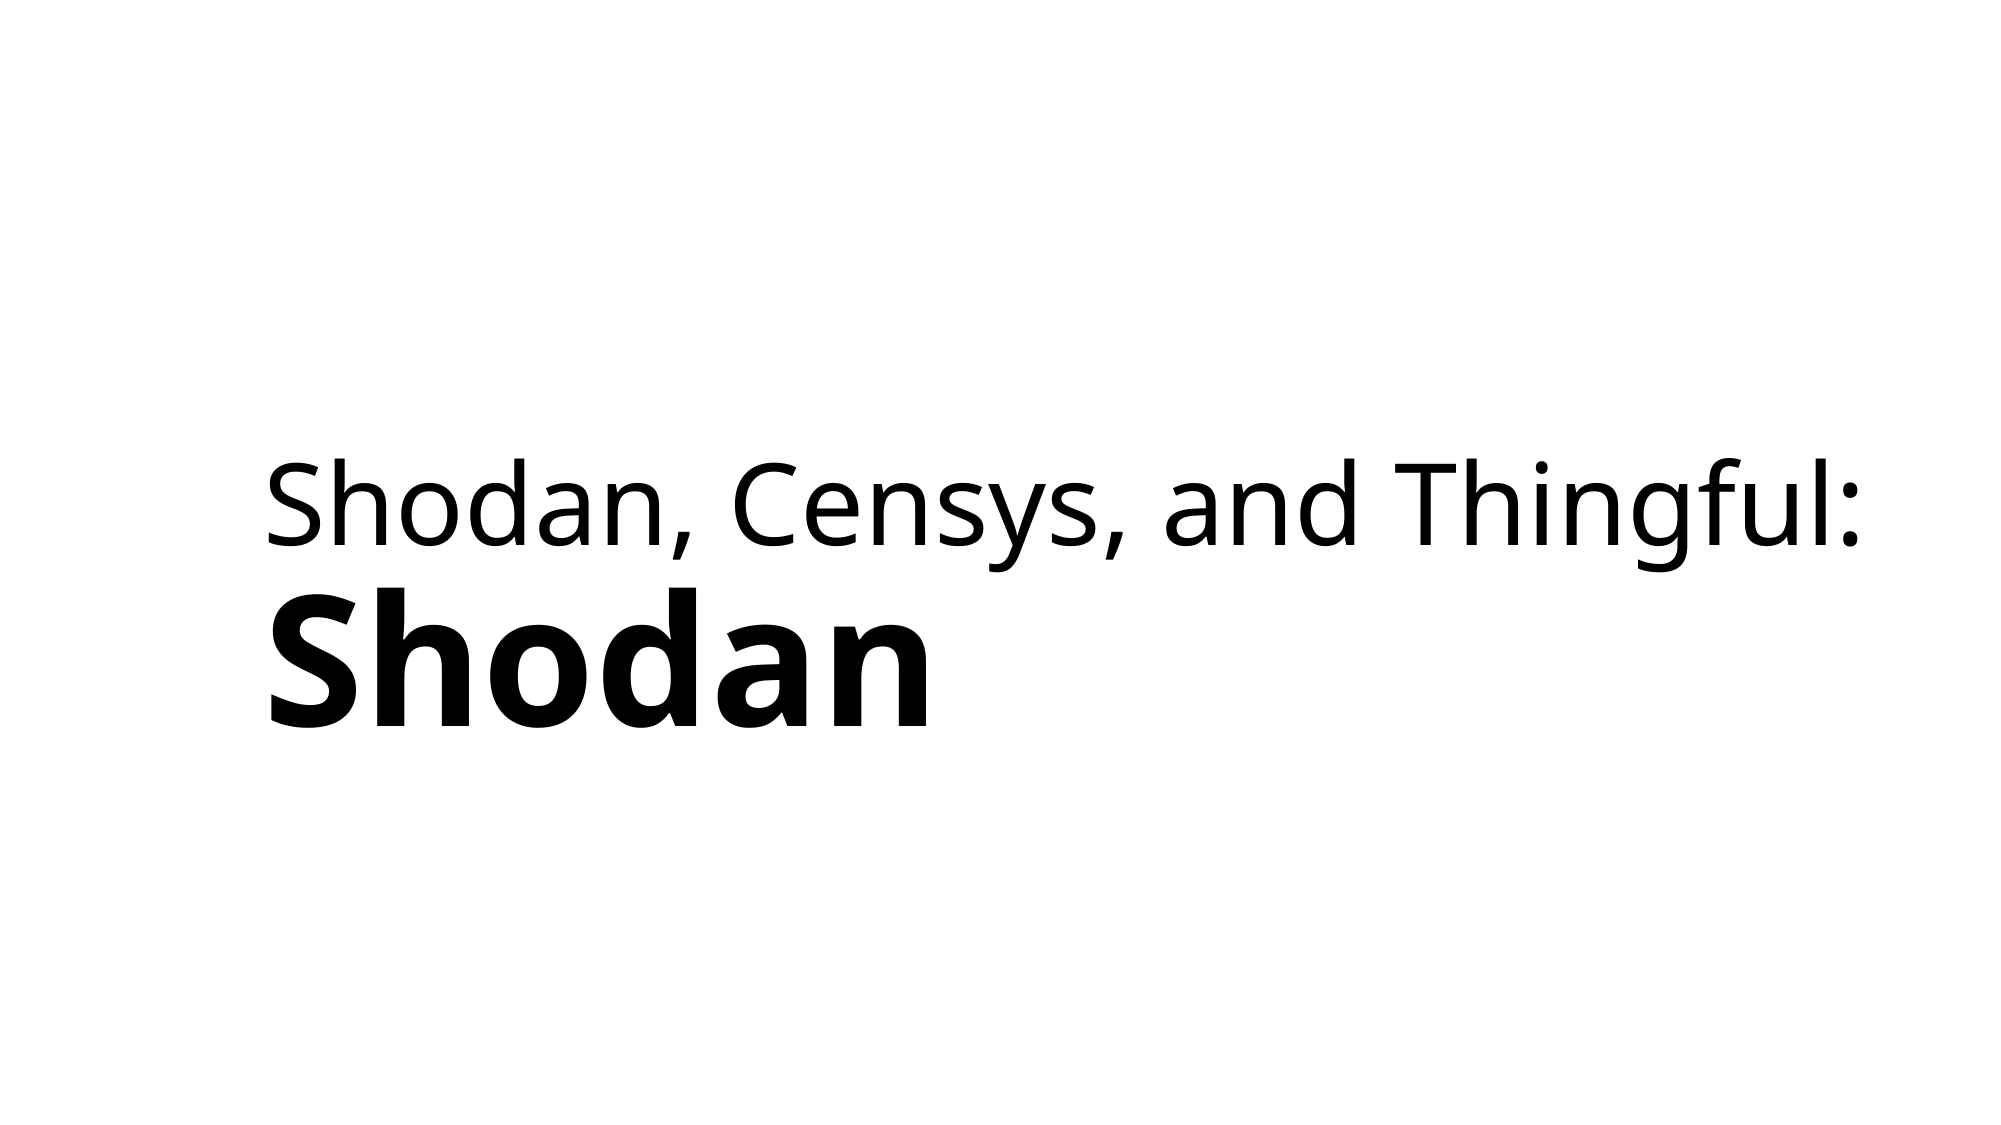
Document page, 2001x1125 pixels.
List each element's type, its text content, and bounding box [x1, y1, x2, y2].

title Shodan, Censys, and Thingful: Shodan [248, 348, 2000, 774]
